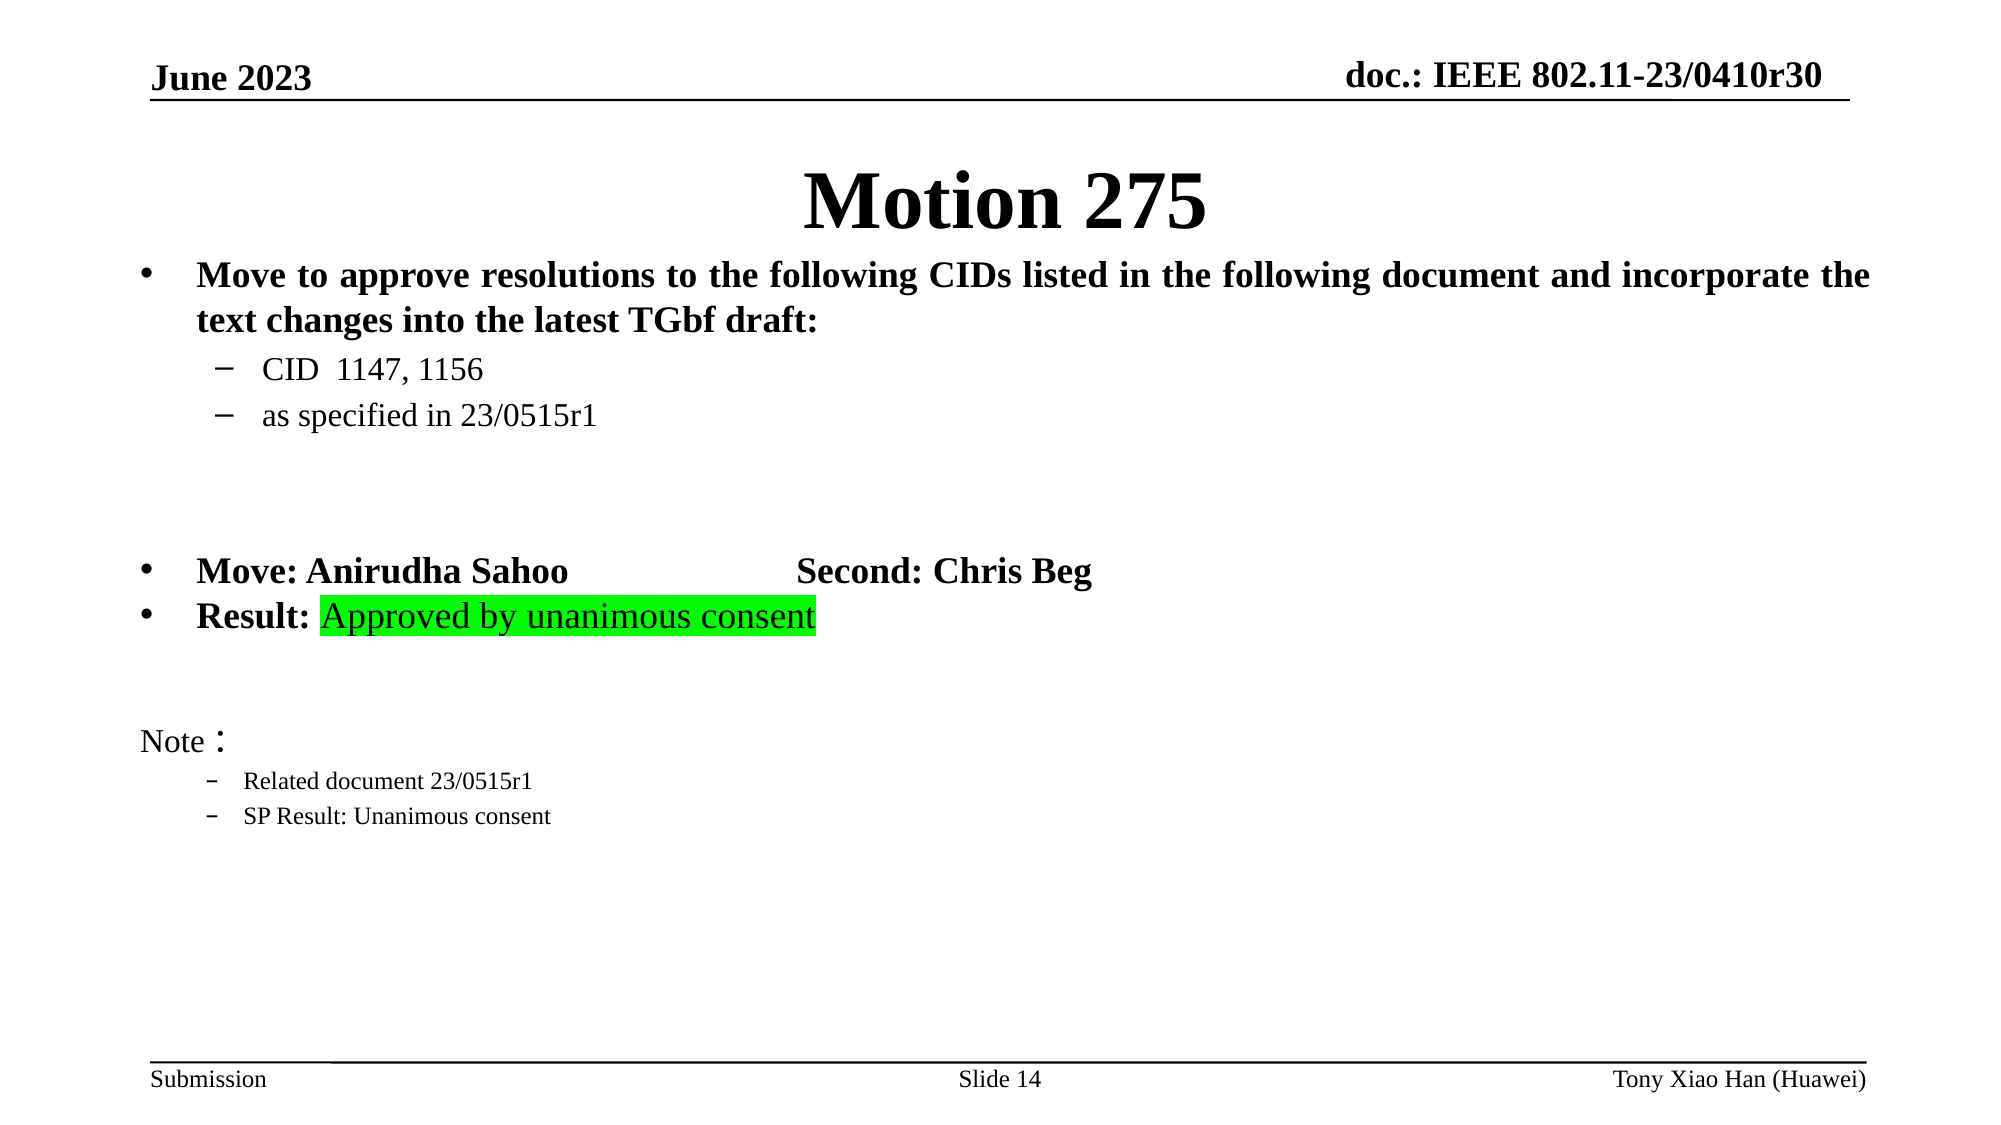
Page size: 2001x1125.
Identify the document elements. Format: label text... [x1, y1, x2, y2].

text_box Move to approve resolutions to the following CIDs listed in the following document and incorporate the text changes into the latest TGbf draft: CID 1147, 1156 as specified in 23/0515r1 Move: Anirudha Sahoo Second: Chris Beg Result: Approved by unanimous consent Note： Related document 23/0515r1 SP Result: Unanimous consent [125, 212, 1888, 900]
text_box Motion 275 [368, 137, 1644, 212]
